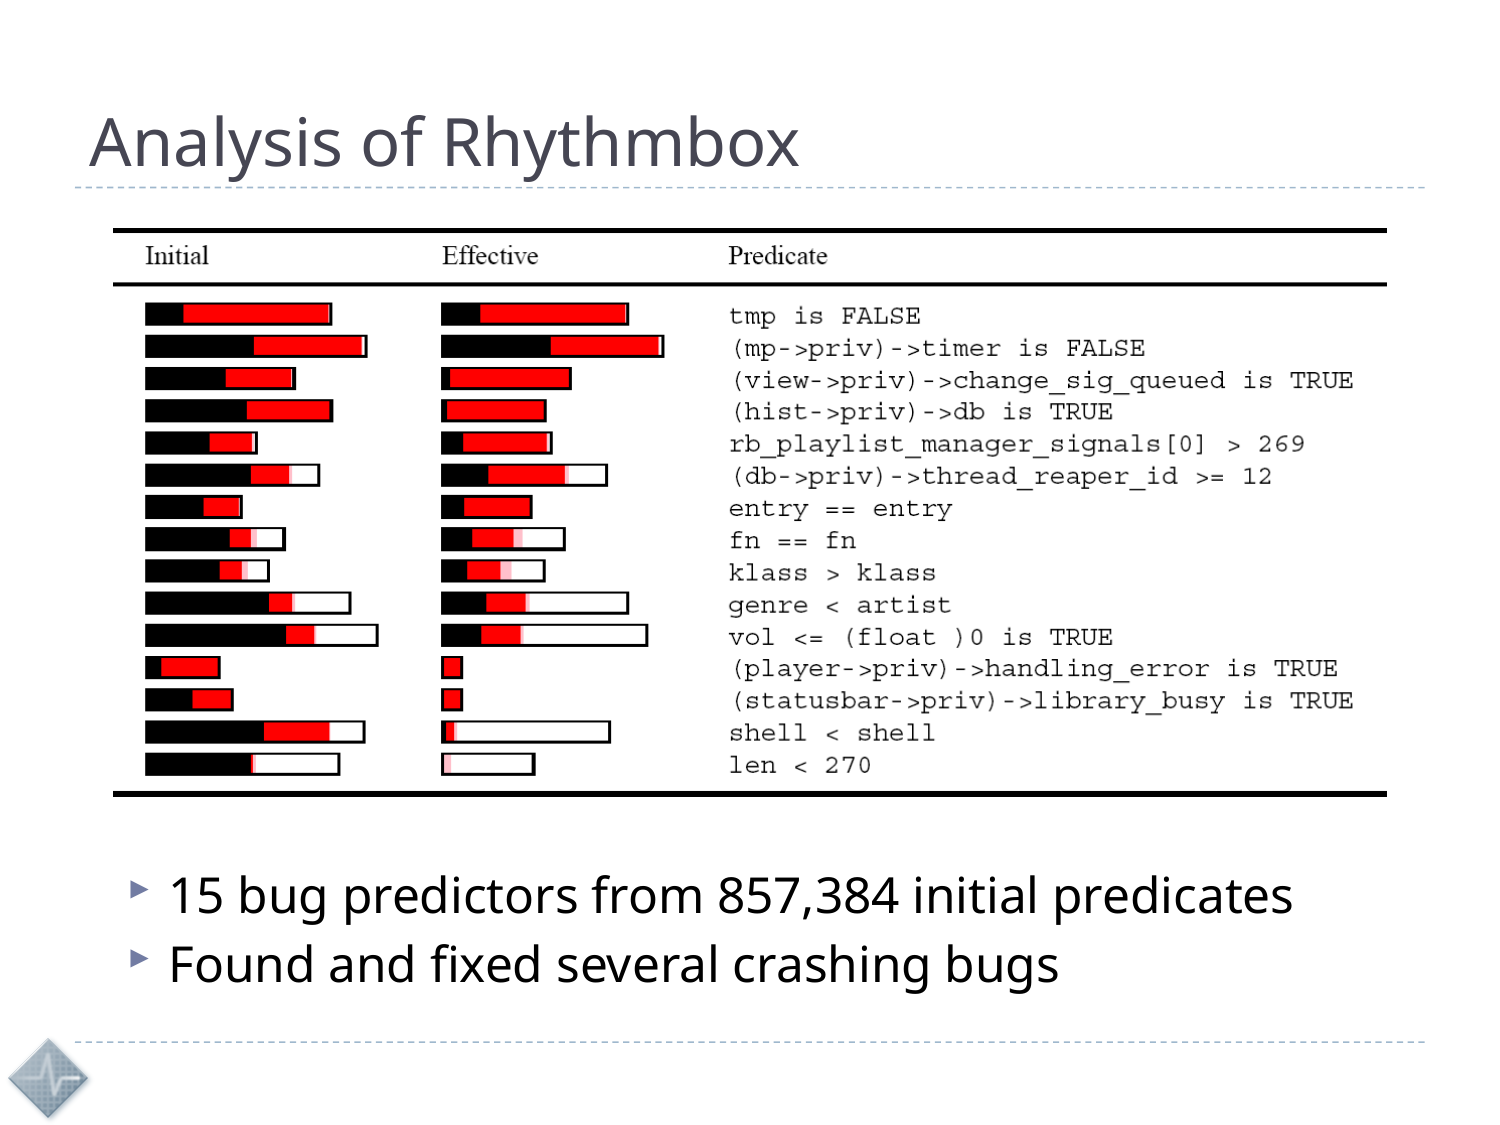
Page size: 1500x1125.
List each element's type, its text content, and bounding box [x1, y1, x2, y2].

title Analysis of Rhythmbox [75, 37, 1425, 188]
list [112, 227, 1388, 797]
list 15 bug predictors from 857,384 initial predicates Found and fixed several crashing bugs [112, 825, 1388, 1000]
